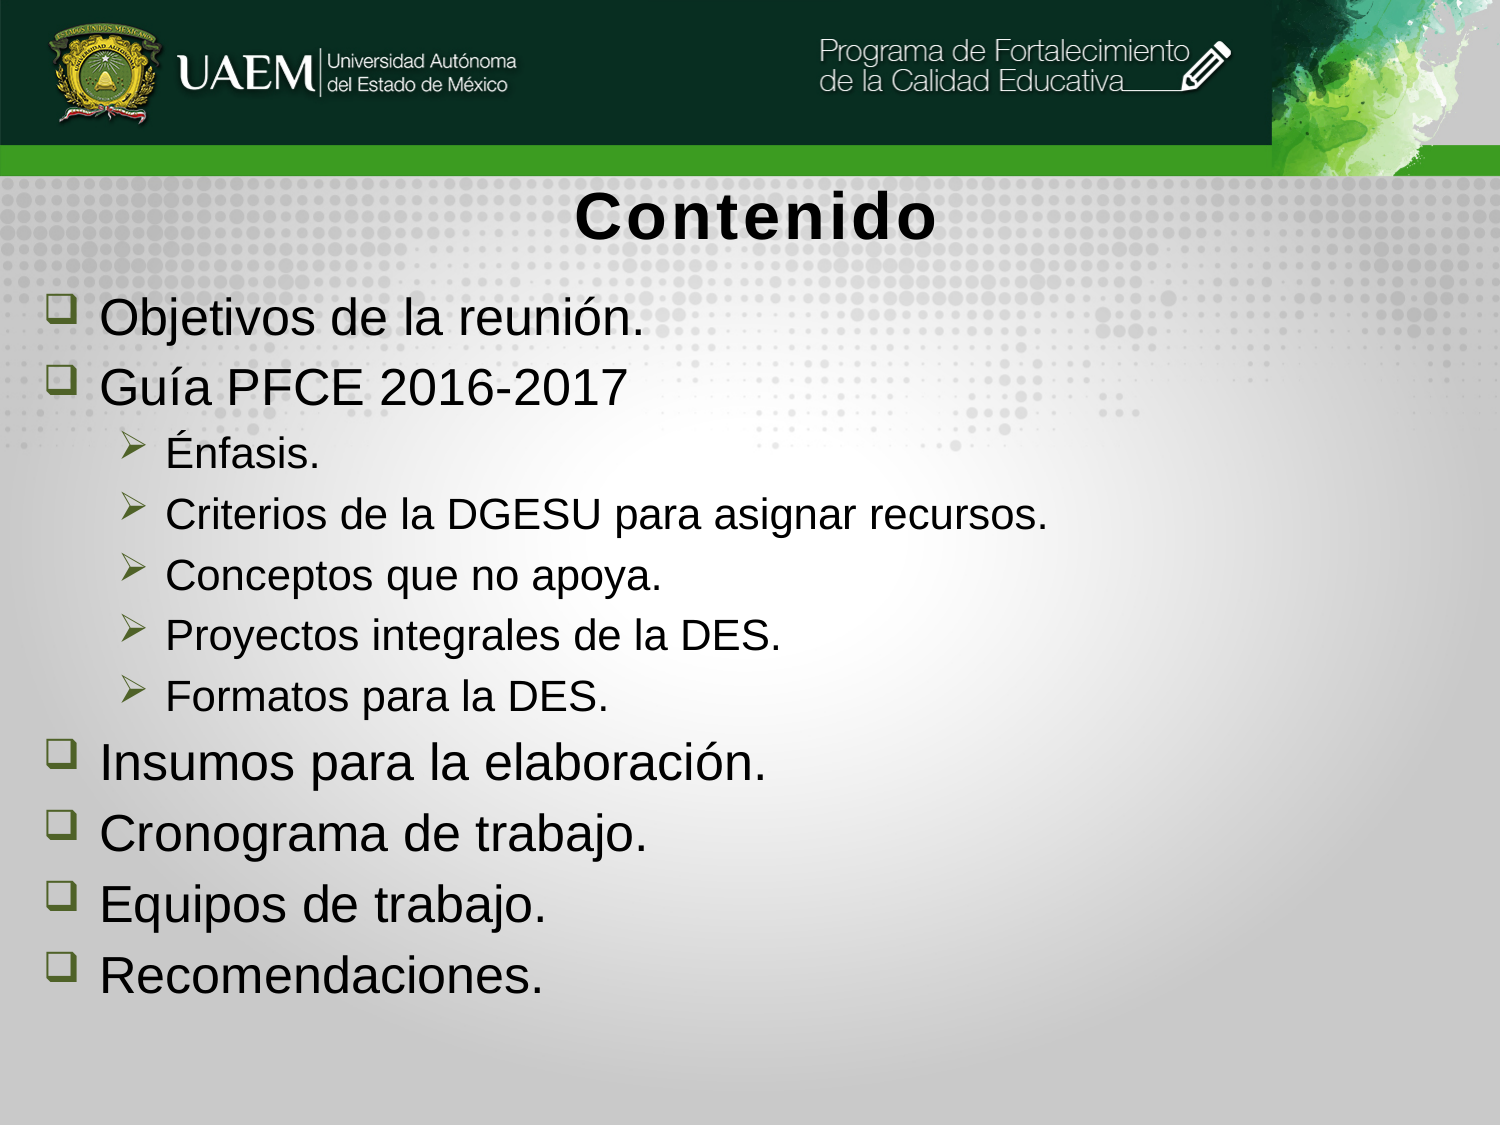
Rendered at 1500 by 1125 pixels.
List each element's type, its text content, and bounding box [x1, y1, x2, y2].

title Contenido [0, 177, 1499, 248]
text_box Objetivos de la reunión. Guía PFCE 2016-2017 Énfasis. Criterios de la DGESU para asignar recursos. Conceptos que no apoya. Proyectos integrales de la DES. Formatos para la DES. Insumos para la elaboración. Cronograma de trabajo. Equipos de trabajo. Recomendaciones. [28, 275, 1475, 1033]
picture [0, 0, 1500, 1125]
